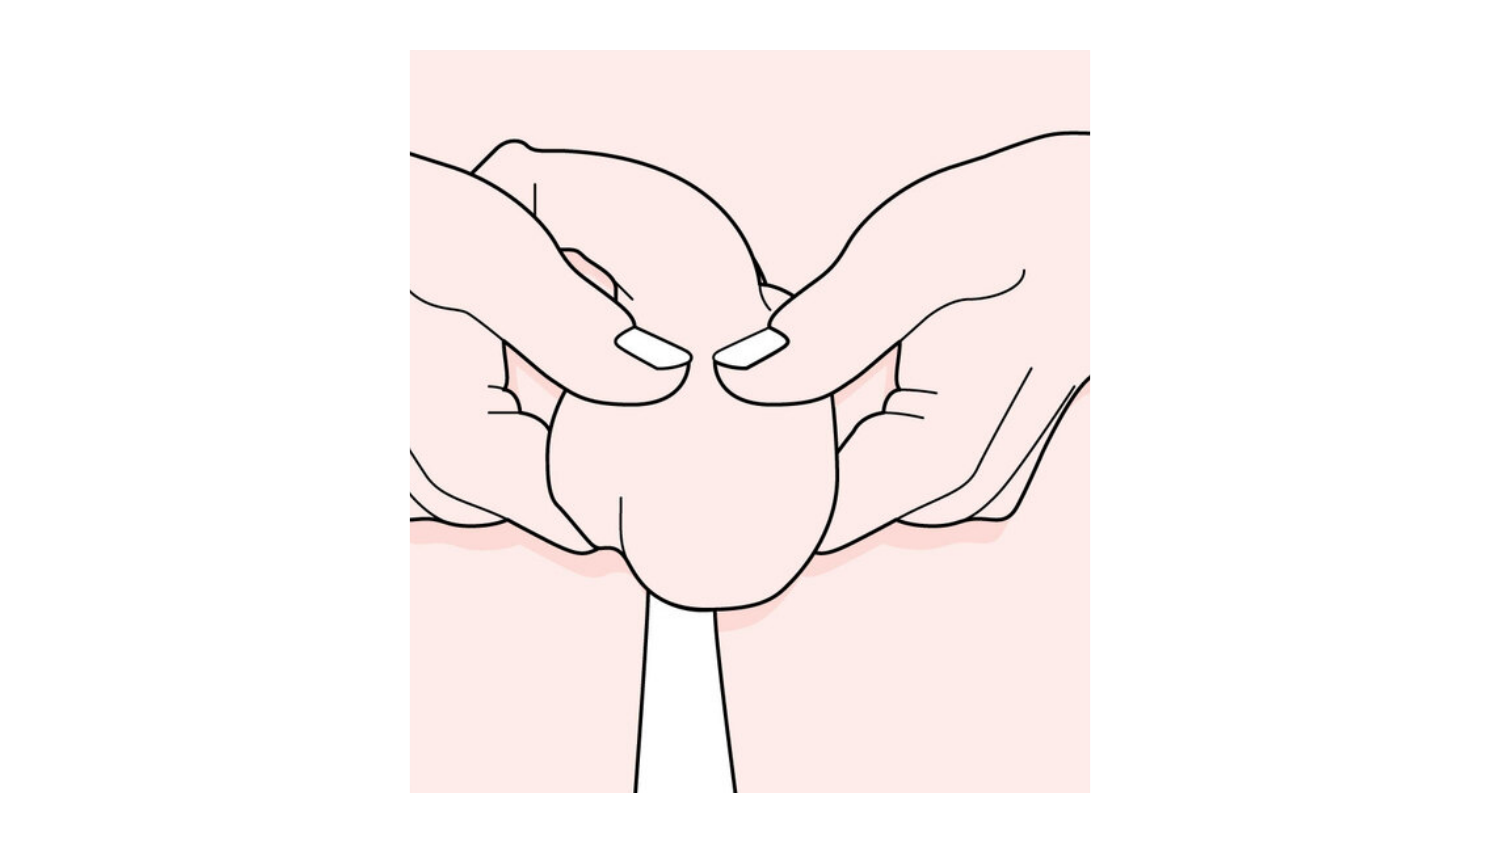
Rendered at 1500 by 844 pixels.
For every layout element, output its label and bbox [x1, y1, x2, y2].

picture [409, 50, 1091, 794]
